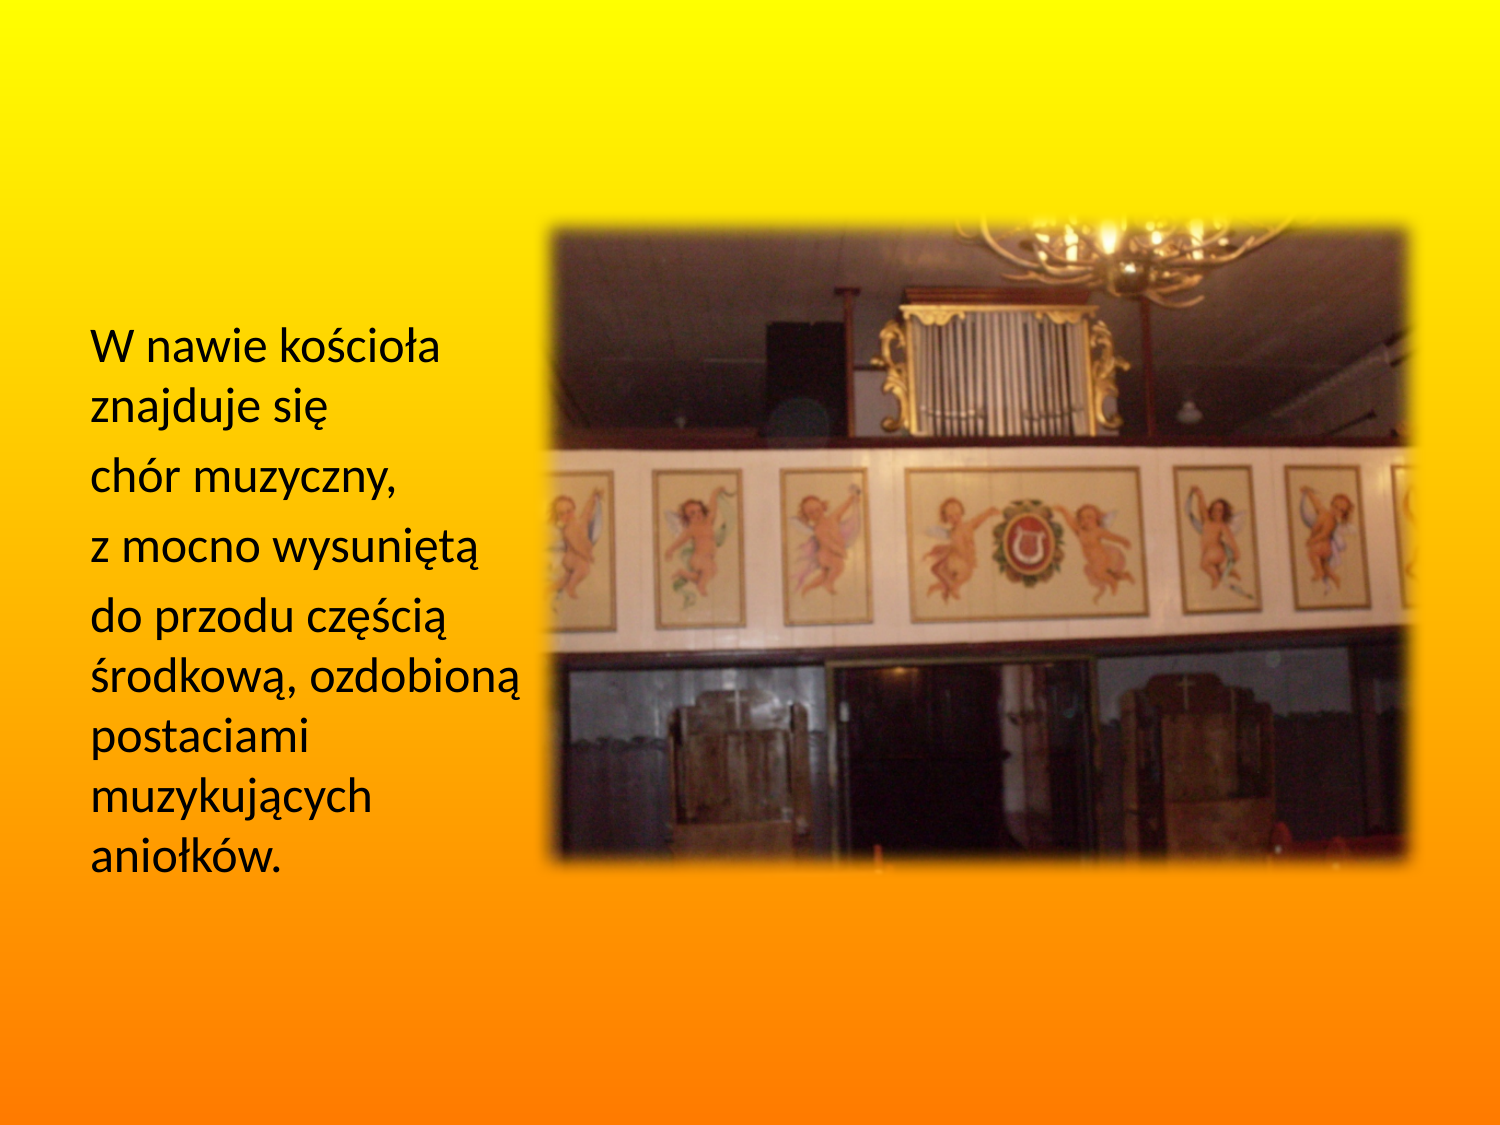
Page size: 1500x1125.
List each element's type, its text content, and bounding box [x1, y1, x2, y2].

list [535, 212, 1425, 877]
list W nawie kościoła znajduje się chór muzyczny, z mocno wysuniętą do przodu częścią środkową, ozdobioną postaciami muzykujących aniołków. [75, 235, 569, 1005]
